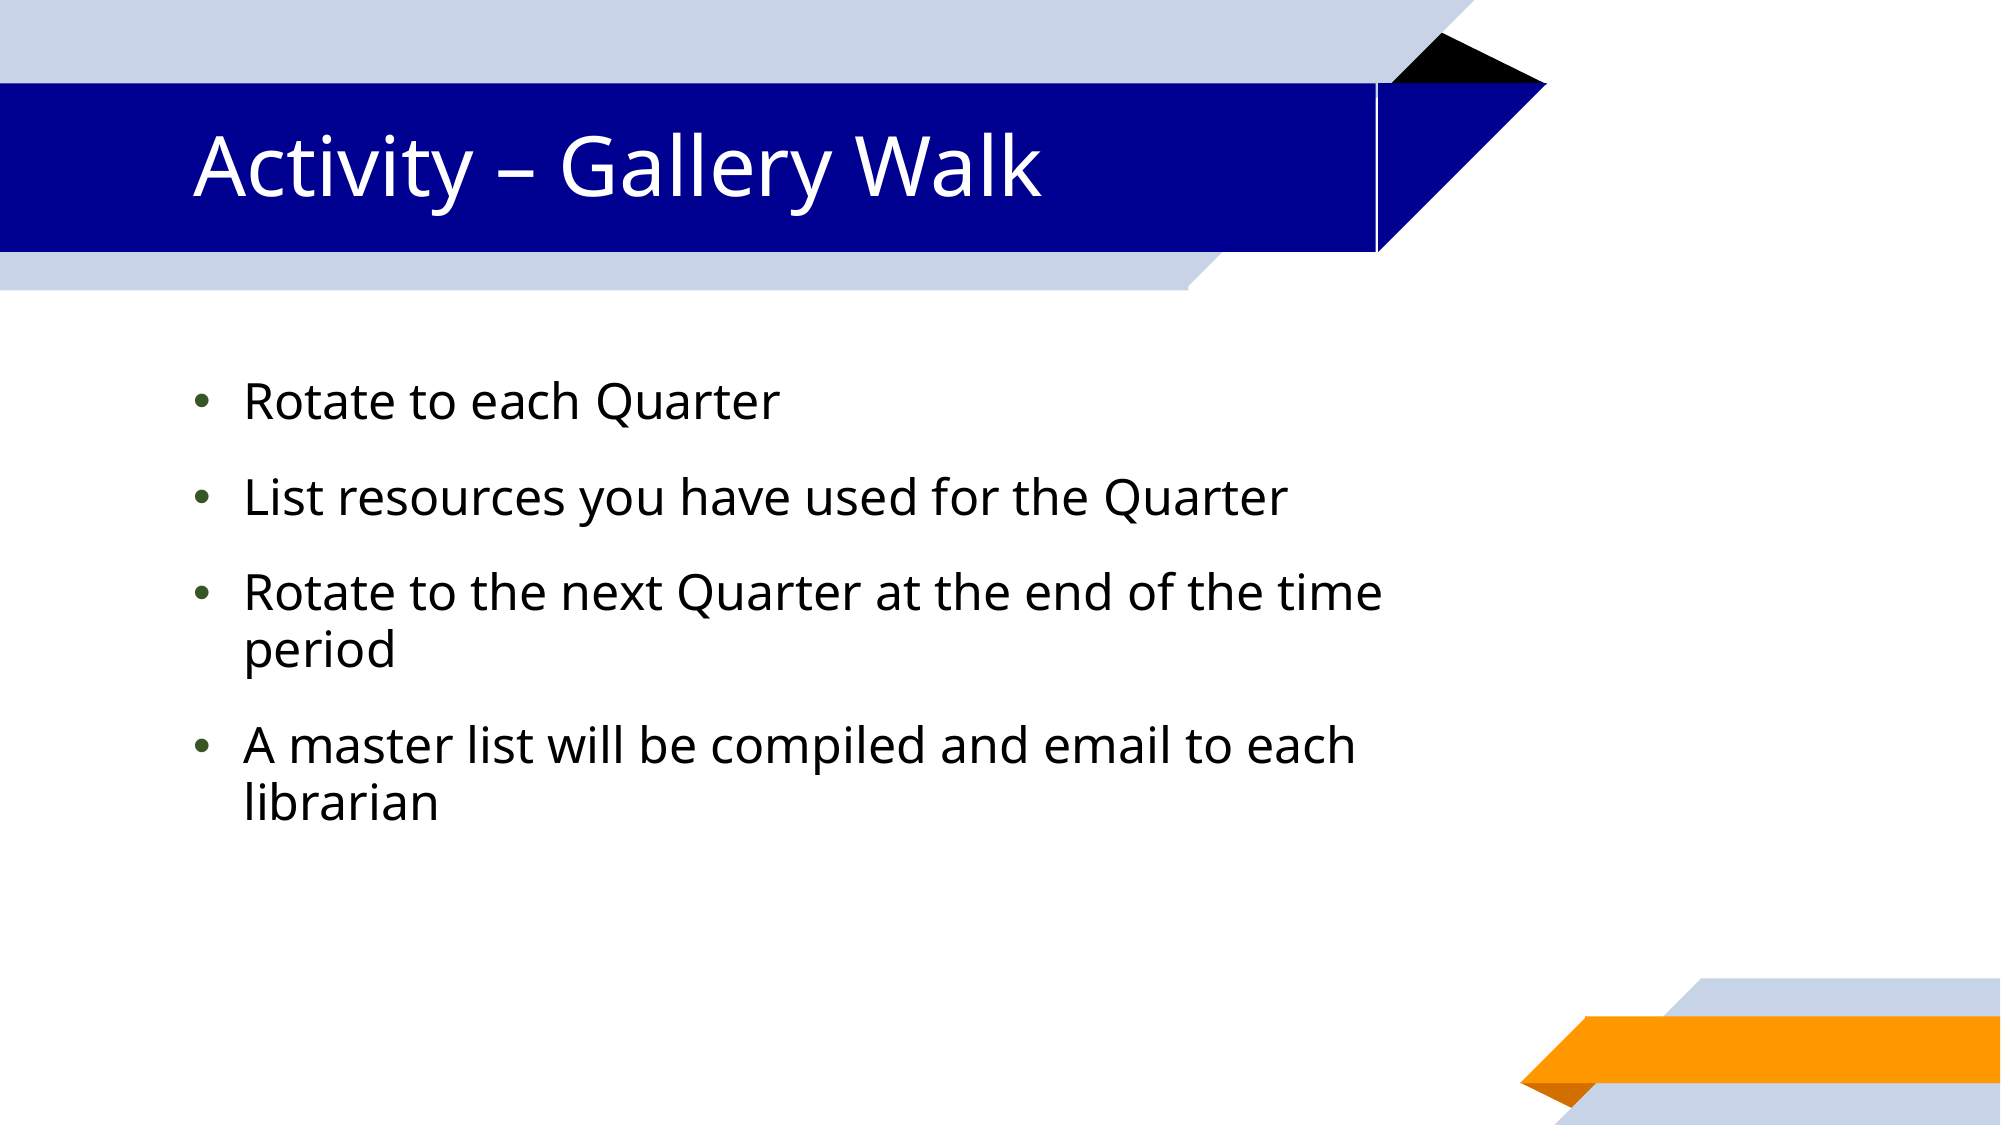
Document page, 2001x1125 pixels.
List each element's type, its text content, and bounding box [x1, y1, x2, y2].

list Rotate to each Quarter List resources you have used for the Quarter Rotate to the next Quarter at the end of the time period A master list will be compiled and email to each librarian [178, 290, 1520, 979]
title Activity – Gallery Walk [178, 85, 1380, 254]
